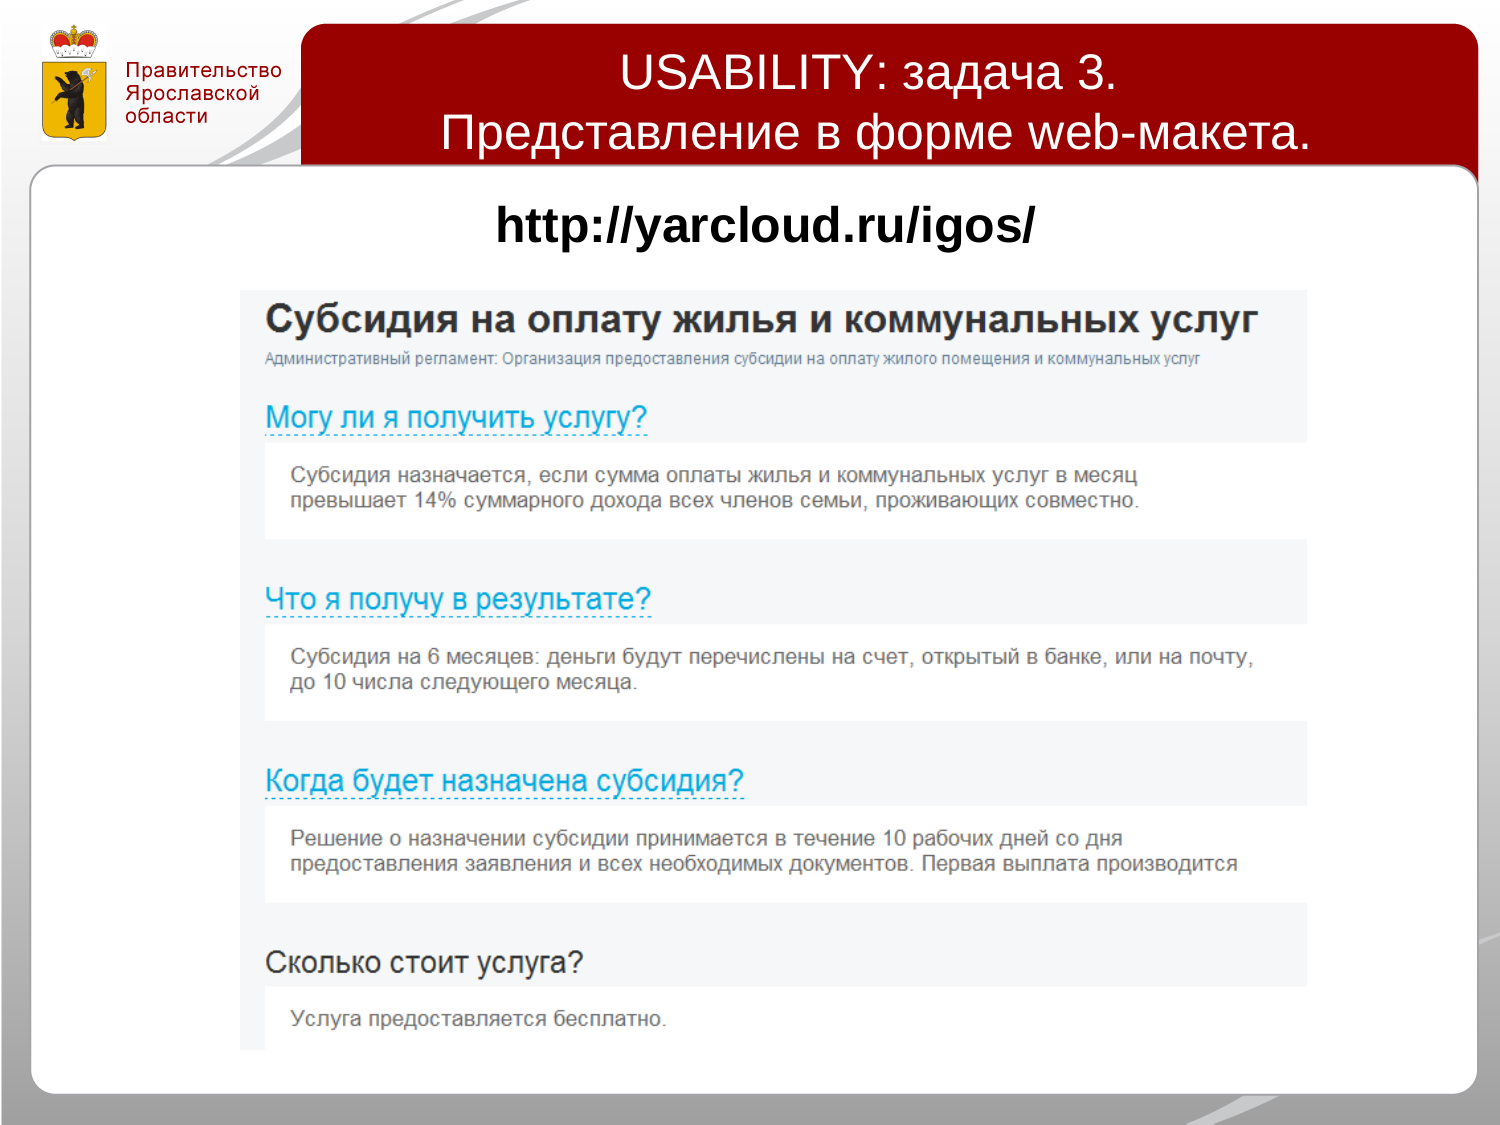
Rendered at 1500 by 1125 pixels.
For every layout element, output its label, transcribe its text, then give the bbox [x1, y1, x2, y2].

picture [0, 0, 1500, 1125]
text_box USABILITY: задача 3. Представление в форме web-макета. [307, 35, 1446, 224]
text_box http://yarcloud.ru/igos/ [480, 185, 1067, 261]
